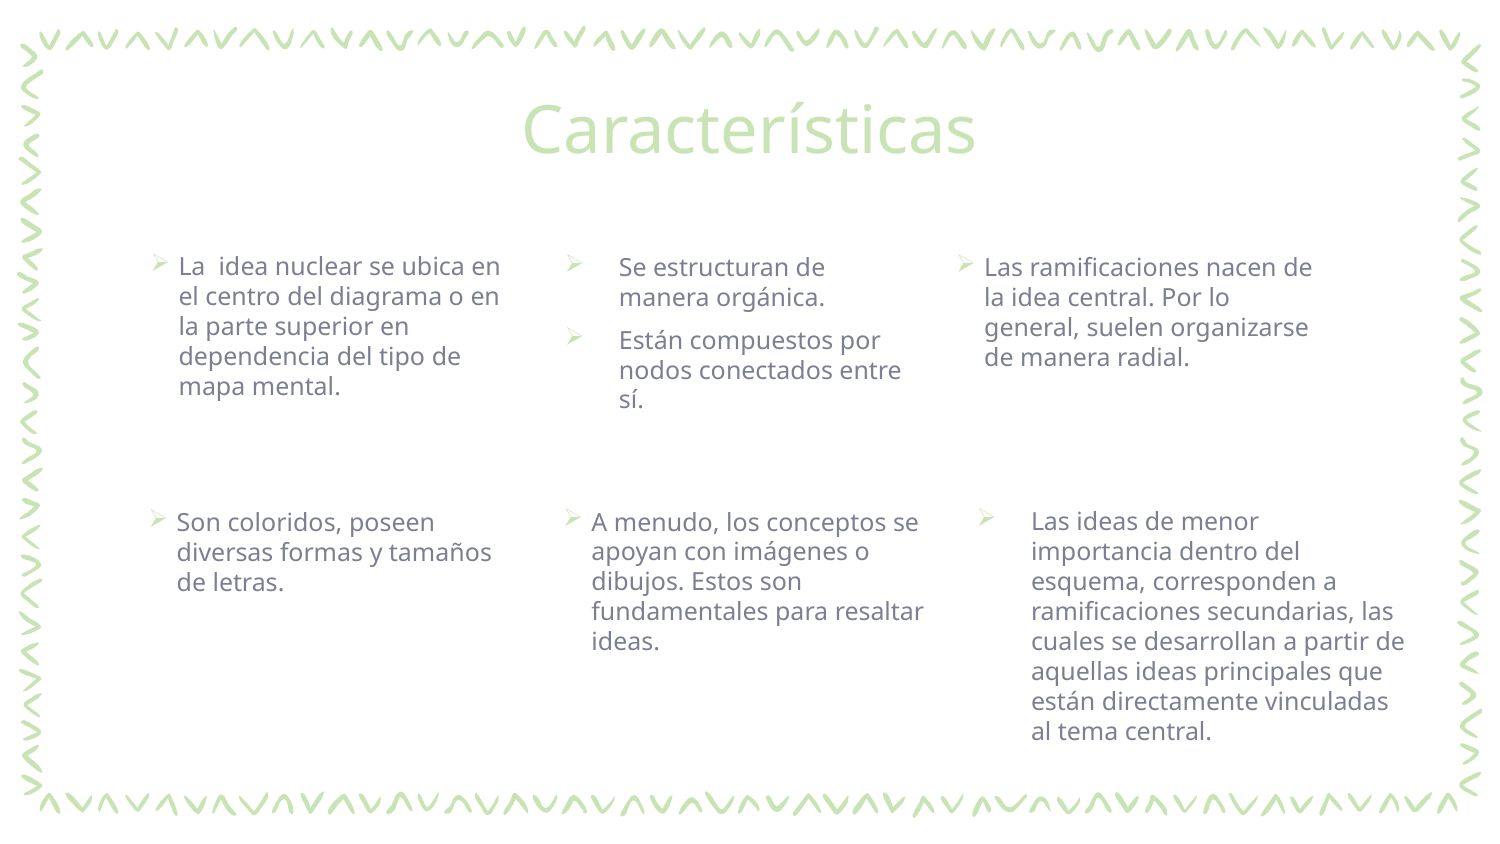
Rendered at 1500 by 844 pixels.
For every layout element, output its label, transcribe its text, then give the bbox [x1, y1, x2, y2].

list Las ramificaciones nacen de la idea central. Por lo general, suelen organizarse de manera radial. [941, 236, 1334, 490]
list La idea nuclear se ubica en el centro del diagrama o en la parte superior en dependencia del tipo de mapa mental. [135, 235, 529, 491]
list A menudo, los conceptos se apoyan con imágenes o dibujos. Estos son fundamentales para resaltar ideas. [548, 490, 941, 746]
list Se estructuran de manera orgánica. Están compuestos por nodos conectados entre sí. [528, 236, 922, 492]
title Características [146, 40, 1354, 182]
list Son coloridos, poseen diversas formas y tamaños de letras. [133, 491, 527, 747]
list Las ideas de menor importancia dentro del esquema, corresponden a ramificaciones secundarias, las cuales se desarrollan a partir de aquellas ideas principales que están directamente vinculadas al tema central. [941, 490, 1422, 746]
